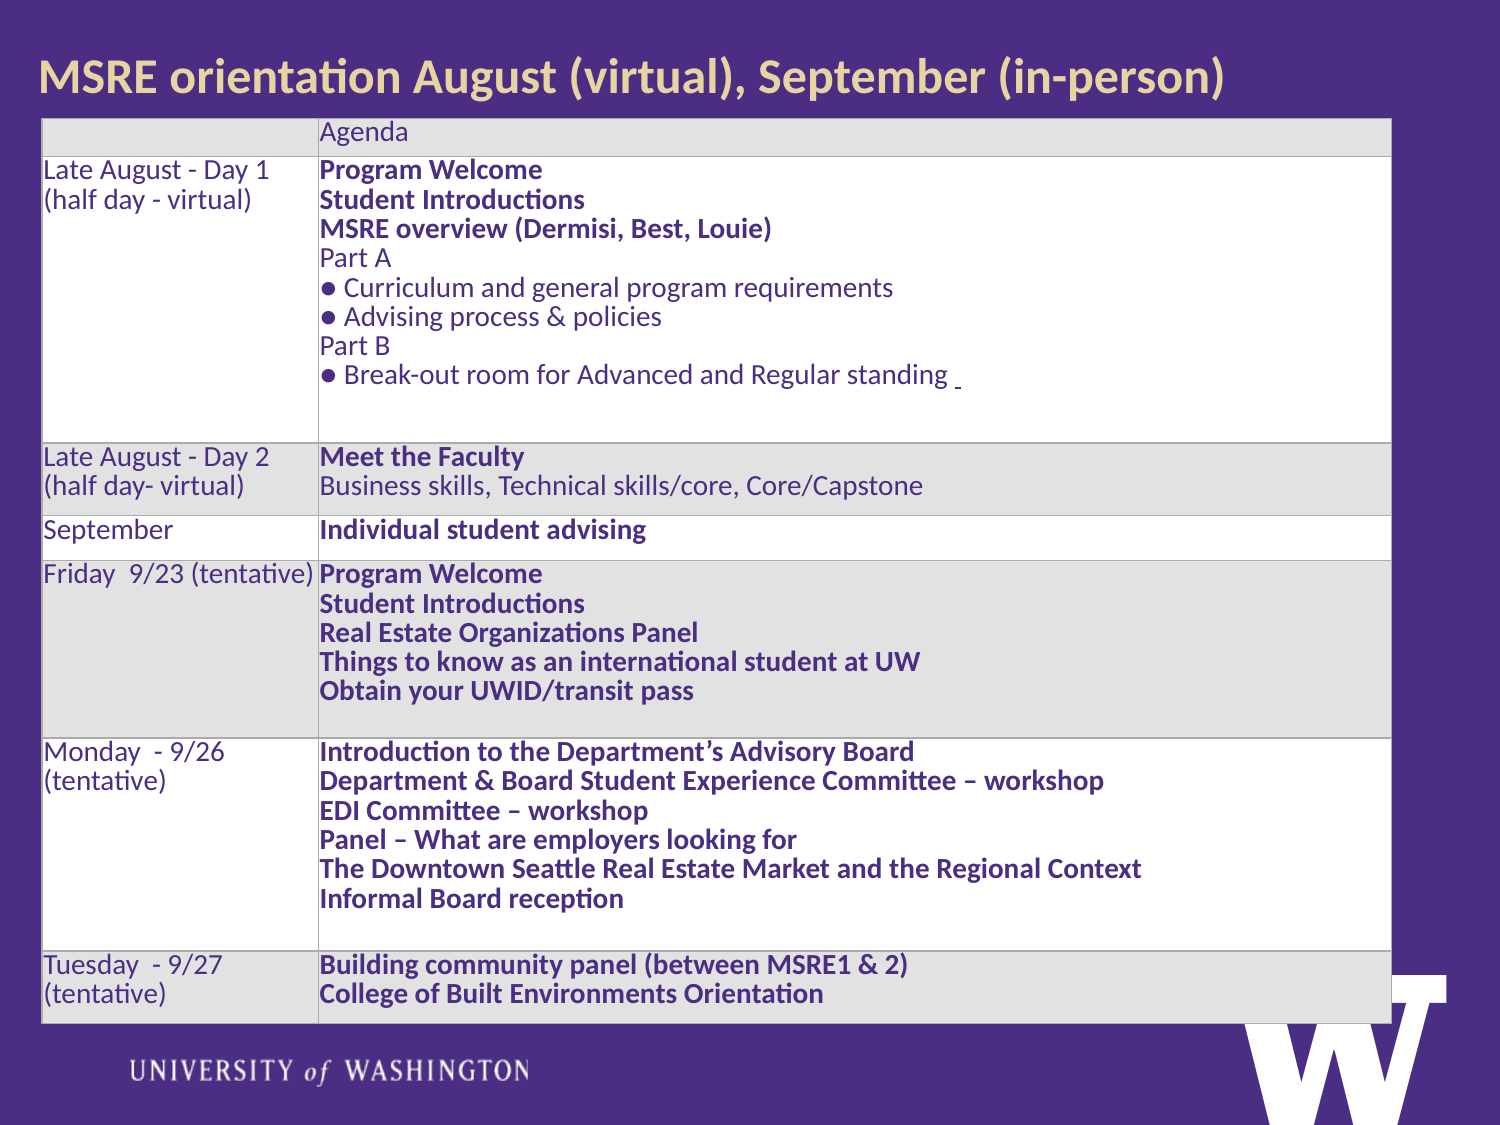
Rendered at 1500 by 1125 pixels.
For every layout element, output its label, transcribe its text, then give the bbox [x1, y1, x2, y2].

text_box MSRE orientation August (virtual), September (in-person) [23, 36, 1477, 112]
table_header Agenda [319, 119, 1391, 156]
table_cell Monday - 9/26 (tentative) [43, 739, 318, 950]
picture [1221, 975, 1447, 1125]
table_cell September [43, 516, 318, 560]
table_cell Individual student advising [319, 516, 1391, 560]
table_header [43, 119, 318, 156]
table_cell Program Welcome Student Introductions MSRE overview (Dermisi, Best, Louie) Part A ● Curriculum and general program requirements ● Advising process & policies Part B ● Break-out room for Advanced and Regular standing [319, 157, 1391, 442]
table_cell Program Welcome Student Introductions Real Estate Organizations Panel Things to know as an international student at UW Obtain your UWID/transit pass [319, 561, 1391, 737]
table_cell Late August - Day 2 (half day- virtual) [43, 444, 318, 515]
table_cell Tuesday - 9/27 (tentative) [43, 952, 318, 1023]
table_cell Meet the Faculty Business skills, Technical skills/core, Core/Capstone [319, 444, 1391, 515]
table_cell Introduction to the Department’s Advisory Board Department & Board Student Experience Committee – workshop EDI Committee – workshop Panel – What are employers looking for The Downtown Seattle Real Estate Market and the Regional Context Informal Board reception [319, 739, 1391, 950]
table_cell Building community panel (between MSRE1 & 2) College of Built Environments Orientation [319, 952, 1391, 1023]
table_cell Late August - Day 1 (half day - virtual) [43, 157, 318, 442]
table_cell Friday 9/23 (tentative) [43, 561, 318, 737]
